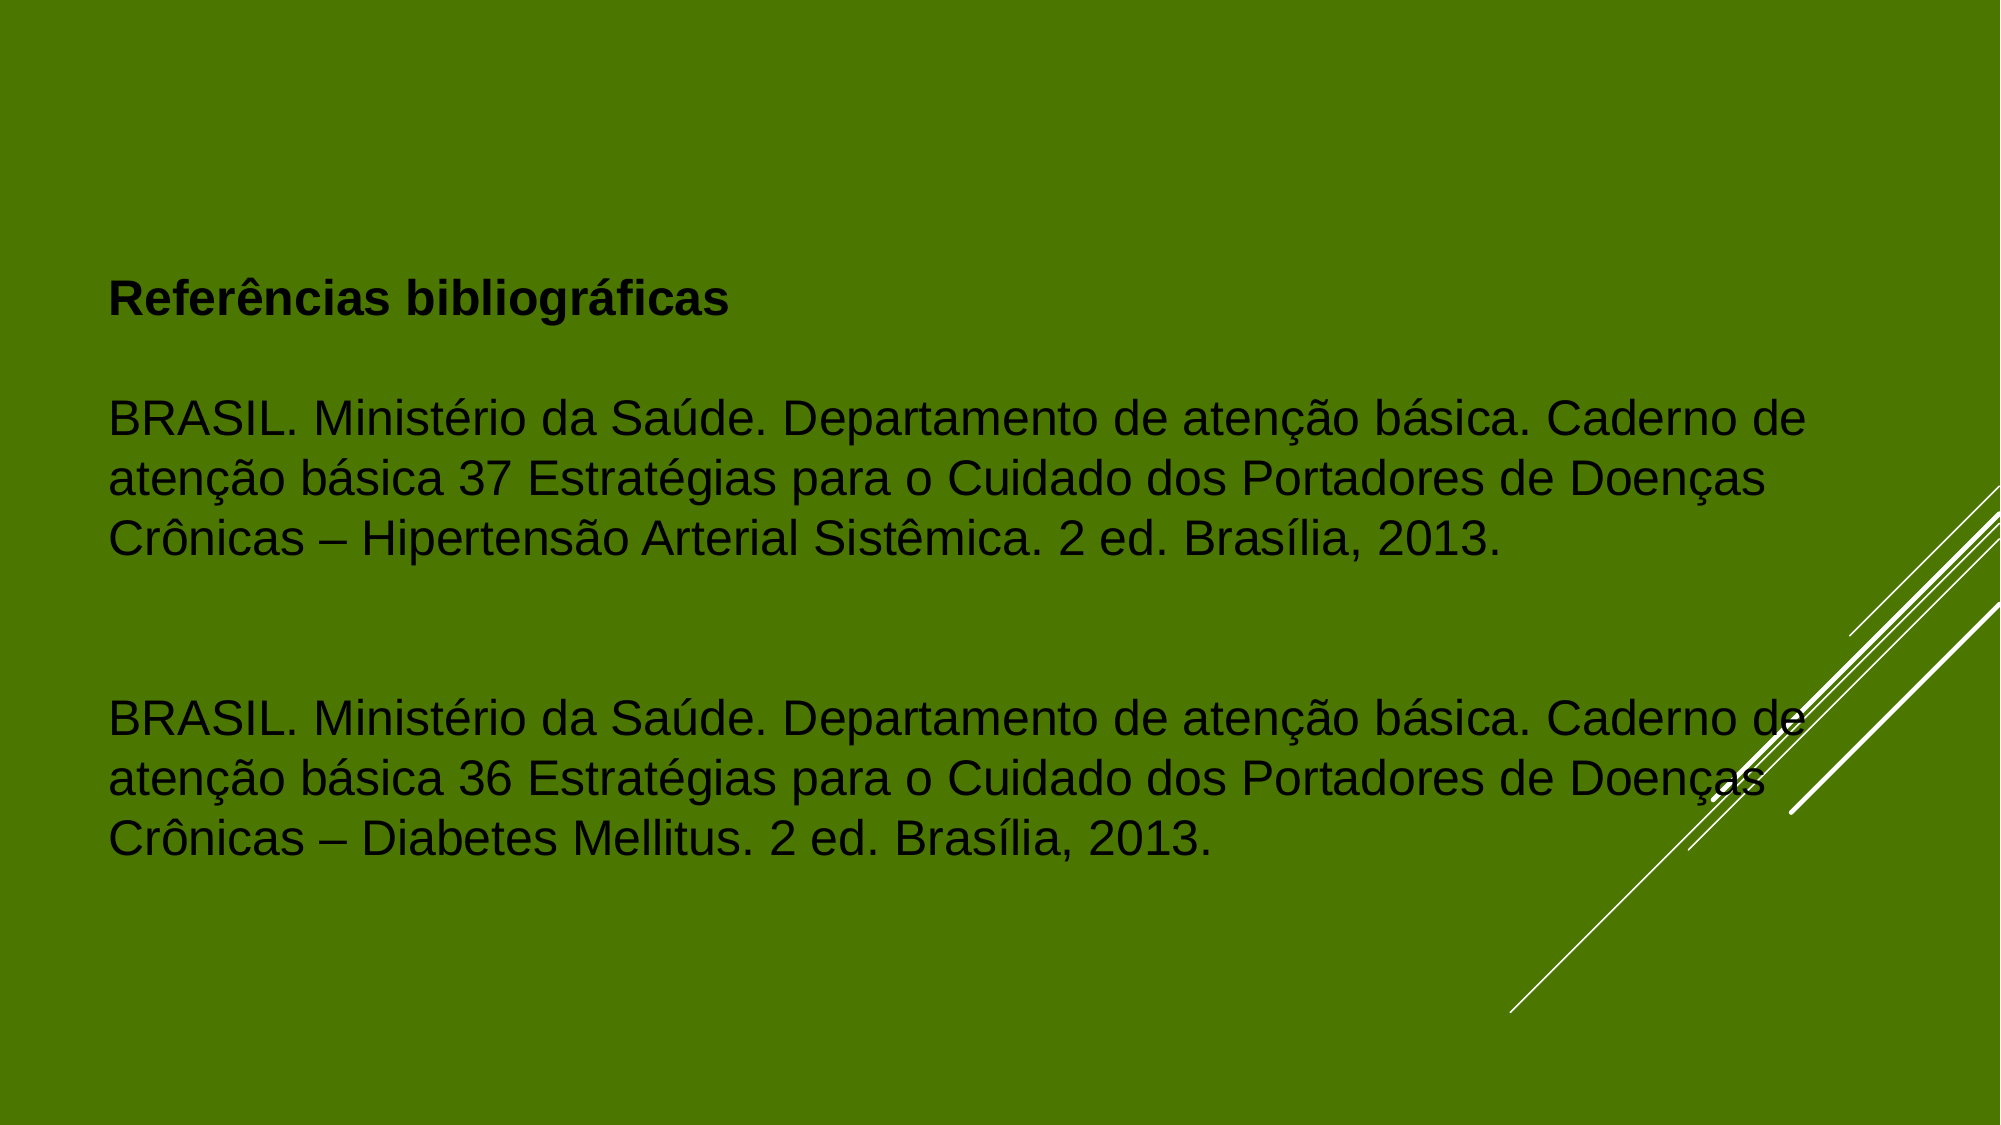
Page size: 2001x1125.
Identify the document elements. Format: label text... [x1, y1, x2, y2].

text_box Referências bibliográficas BRASIL. Ministério da Saúde. Departamento de atenção básica. Caderno de atenção básica 37 Estratégias para o Cuidado dos Portadores de Doenças Crônicas – Hipertensão Arterial Sistêmica. 2 ed. Brasília, 2013. BRASIL. Ministério da Saúde. Departamento de atenção básica. Caderno de atenção básica 36 Estratégias para o Cuidado dos Portadores de Doenças Crônicas – Diabetes Mellitus. 2 ed. Brasília, 2013. [93, 258, 1932, 873]
